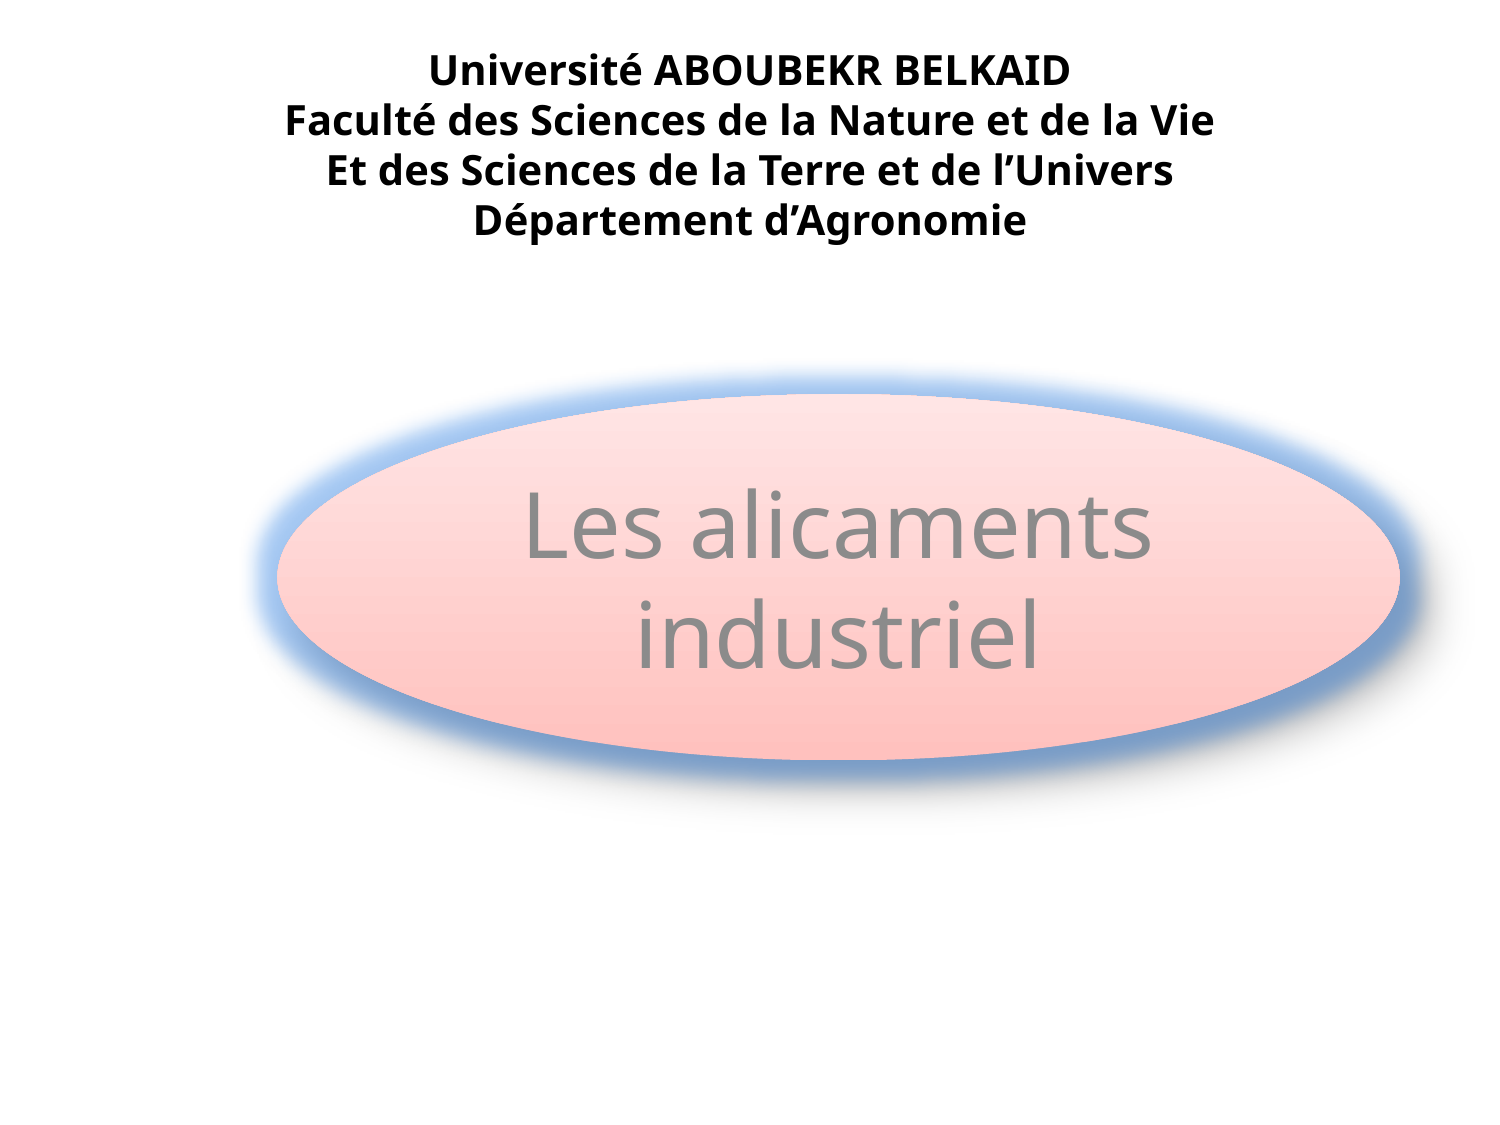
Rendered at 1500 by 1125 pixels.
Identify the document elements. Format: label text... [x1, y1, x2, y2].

text_box Les alicaments industriel [276, 393, 1401, 762]
title Université ABOUBEKR BELKAID Faculté des Sciences de la Nature et de la Vie Et des Sciences de la Terre et de l’Univers Département d’Agronomie [123, 54, 1376, 284]
